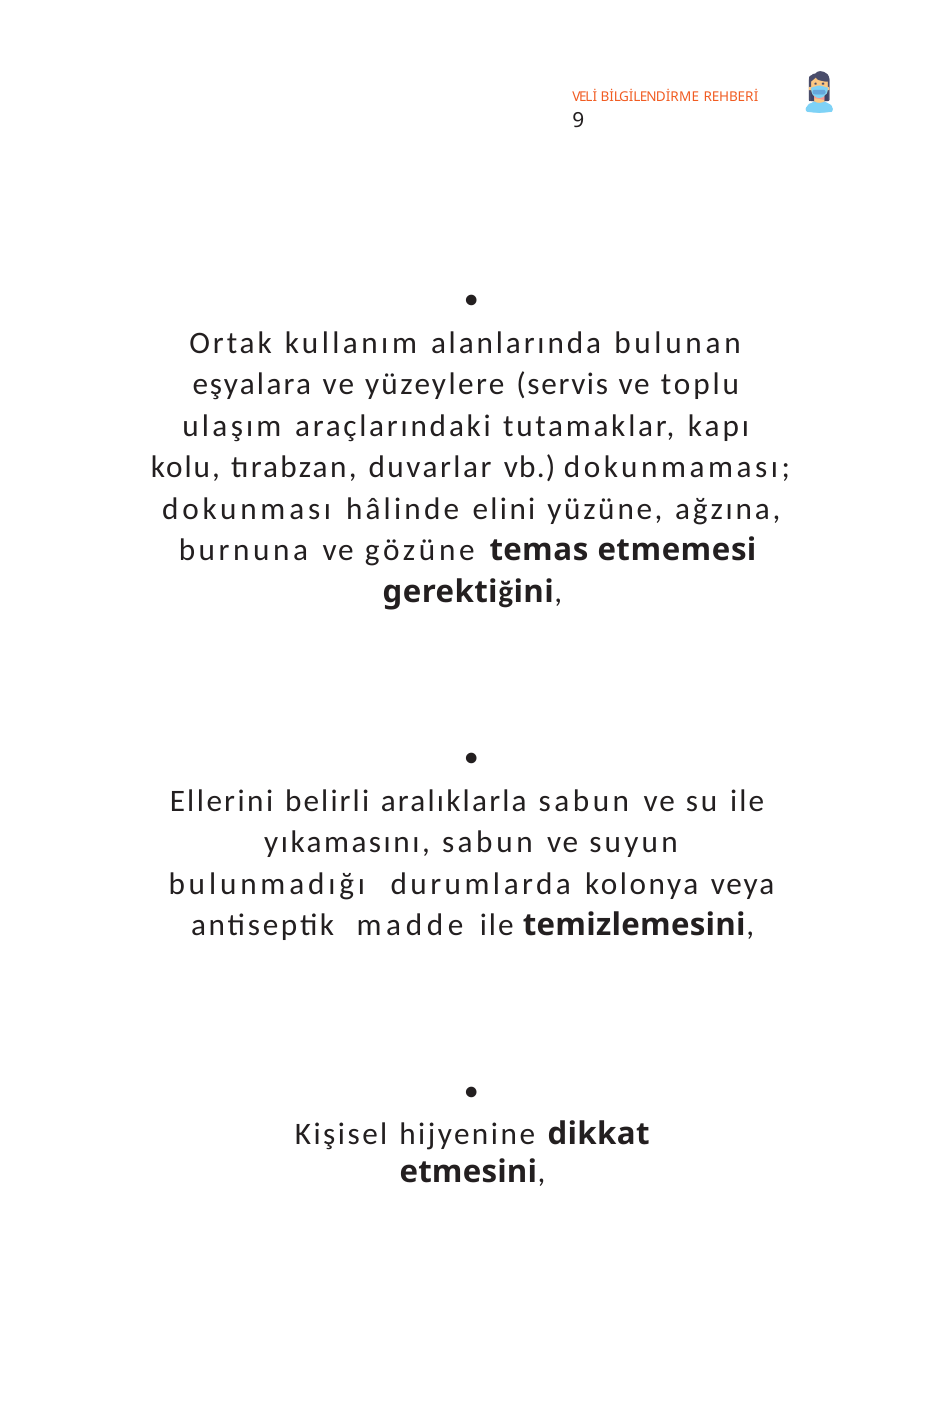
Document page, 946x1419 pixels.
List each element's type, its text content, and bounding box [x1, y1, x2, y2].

text_box VELİ BİLGİLENDİRME REHBERİ 9 [570, 76, 853, 132]
text_box [805, 71, 833, 113]
text_box  Ortak kullanım alanlarında bulunan eşyalara ve yüzeylere (servis ve toplu ulaşım araçlarındaki tutamaklar, kapı kolu, tırabzan, duvarlar vb.) dokunmaması; dokunması hâlinde elini yüzüne, ağzına, burnuna ve gözüne temas etmemesi gerektiğini, [148, 274, 797, 609]
text_box  Ellerini belirli aralıklarla sabun ve su ile yıkamasını, sabun ve suyun bulunmadığı durumlarda kolonya veya antiseptik madde ile temizlemesini, [161, 732, 784, 942]
text_box  Kişisel hijyenine dikkat etmesini, [220, 1065, 725, 1189]
